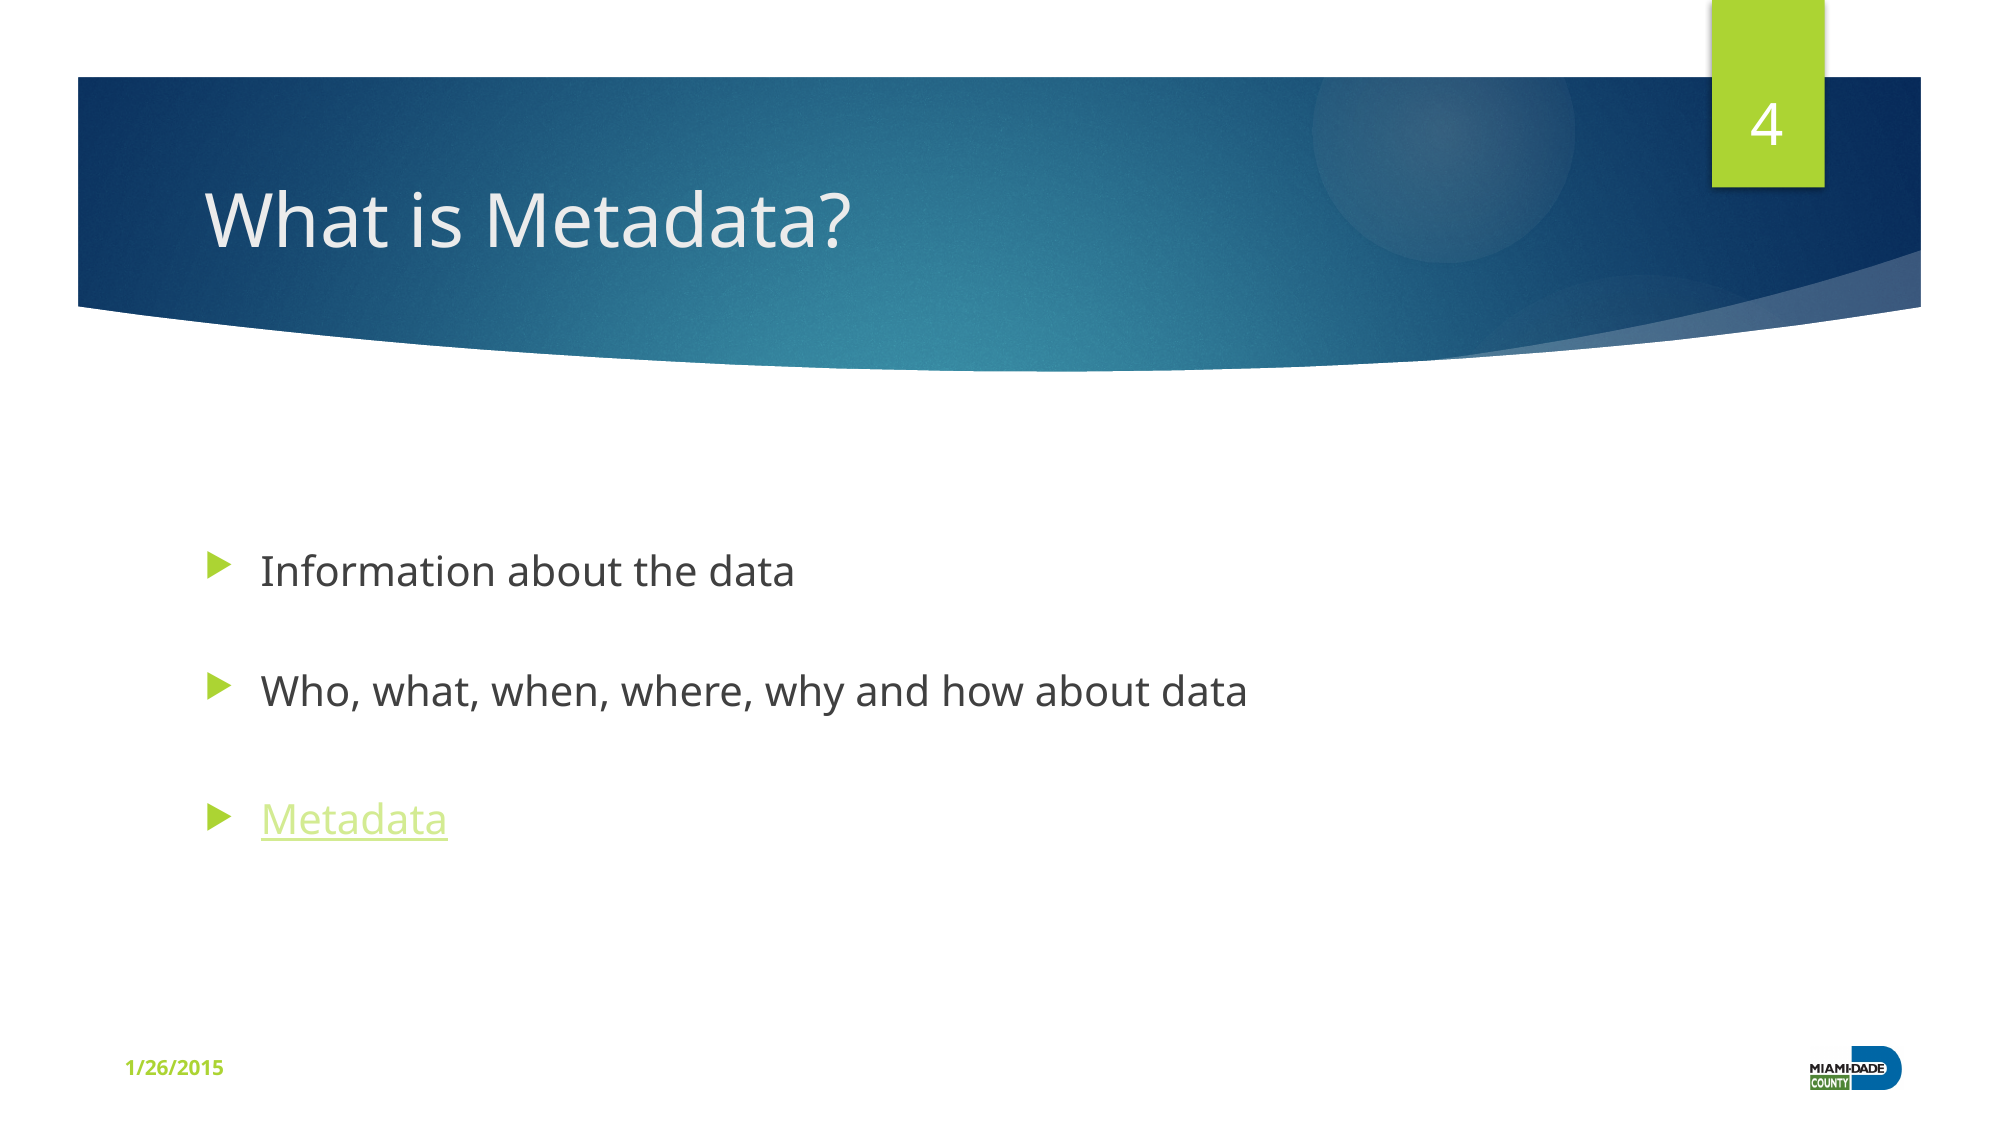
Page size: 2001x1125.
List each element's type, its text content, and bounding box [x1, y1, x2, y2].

title What is Metadata? [189, 159, 1627, 276]
slide_number 4 [1698, 48, 1836, 175]
list Information about the data Who, what, when, where, why and how about data Metadata [189, 486, 1627, 929]
picture [1809, 1046, 1904, 1090]
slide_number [76, 1047, 239, 1098]
